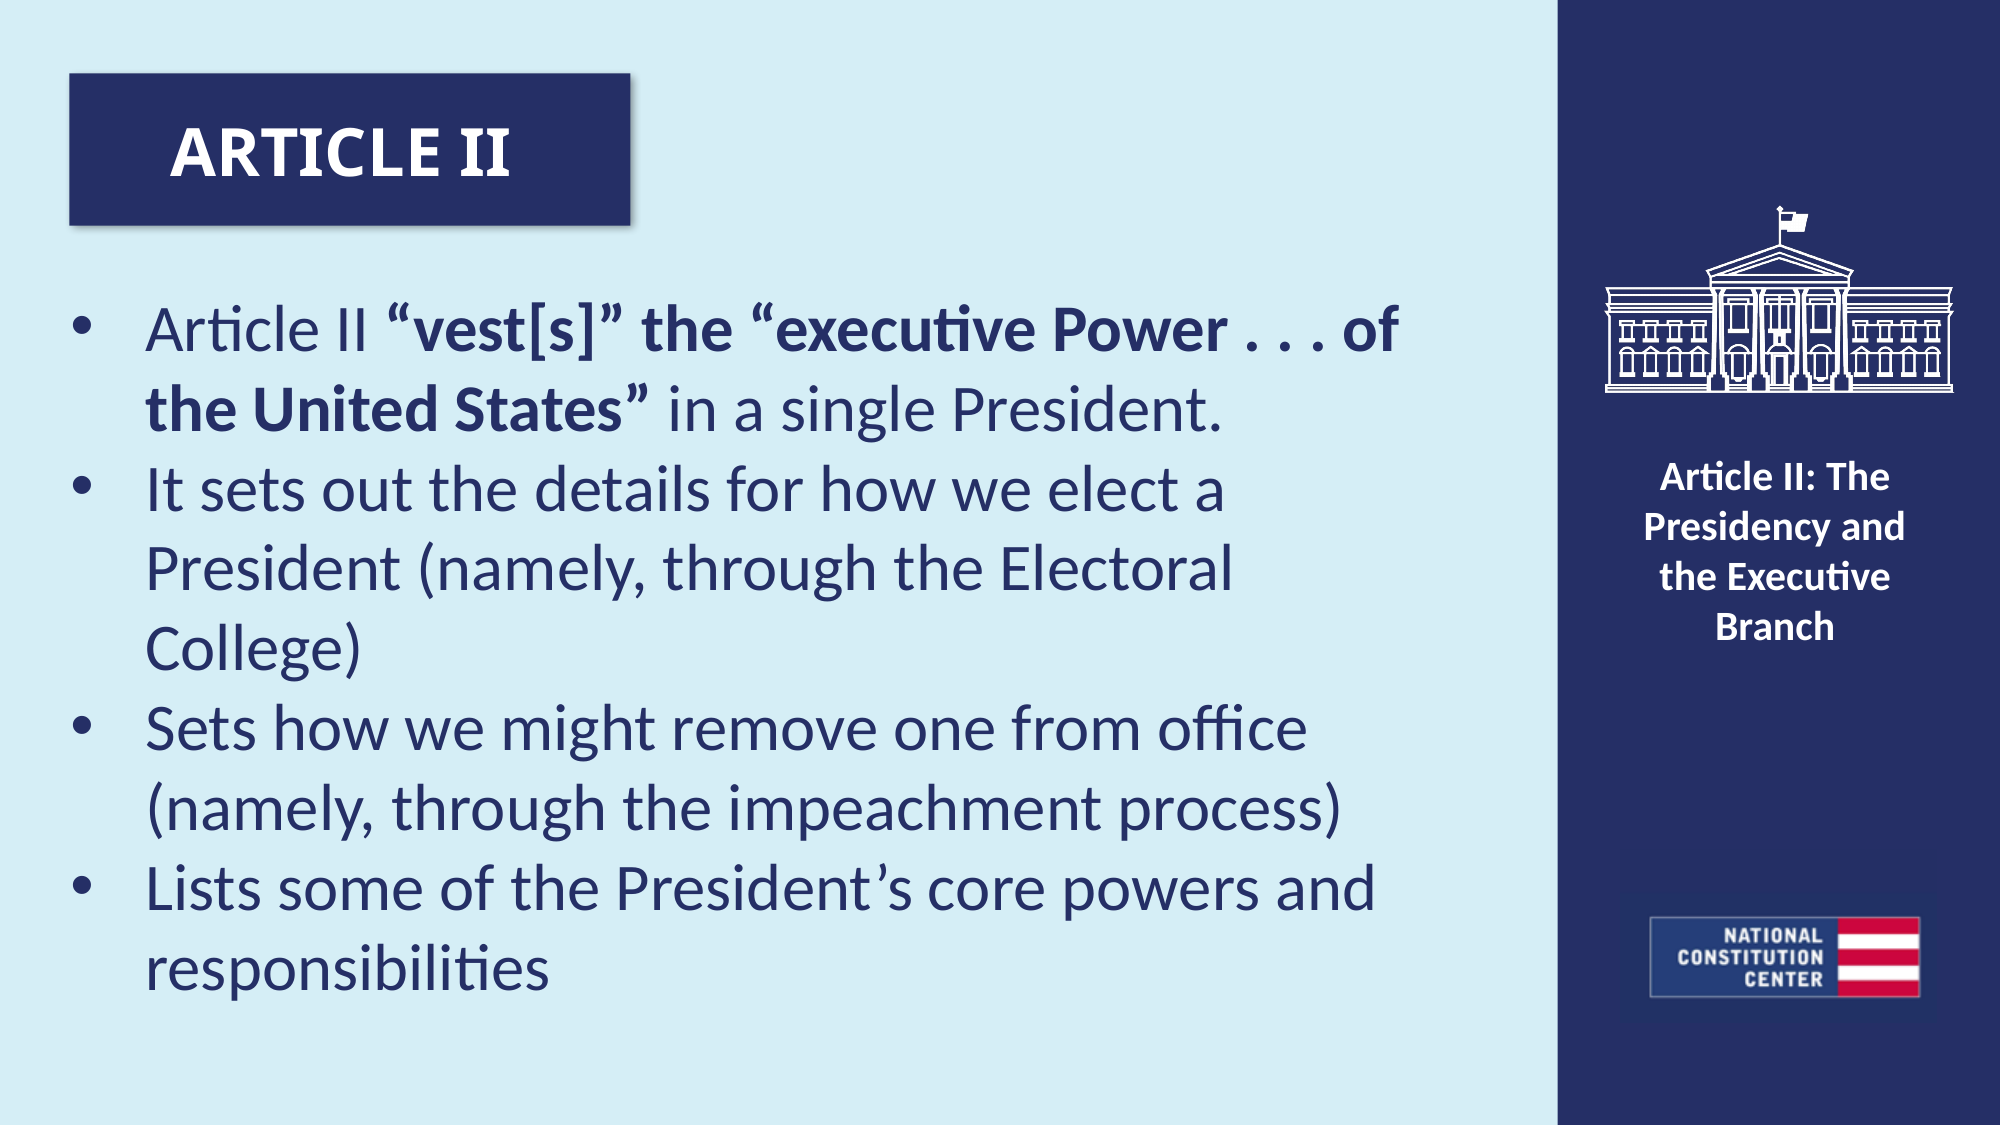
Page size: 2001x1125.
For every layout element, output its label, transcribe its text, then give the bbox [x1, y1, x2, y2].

picture [1587, 107, 1971, 491]
picture [1620, 849, 1937, 1023]
text_box Article II “vest[s]” the “executive Power . . . of the United States” in a single President. It sets out the details for how we elect a President (namely, through the Electoral College) Sets how we might remove one from office (namely, through the impeachment process) Lists some of the President’s core powers and responsibilities [55, 276, 1435, 1080]
text_box ARTICLE II [69, 73, 631, 226]
